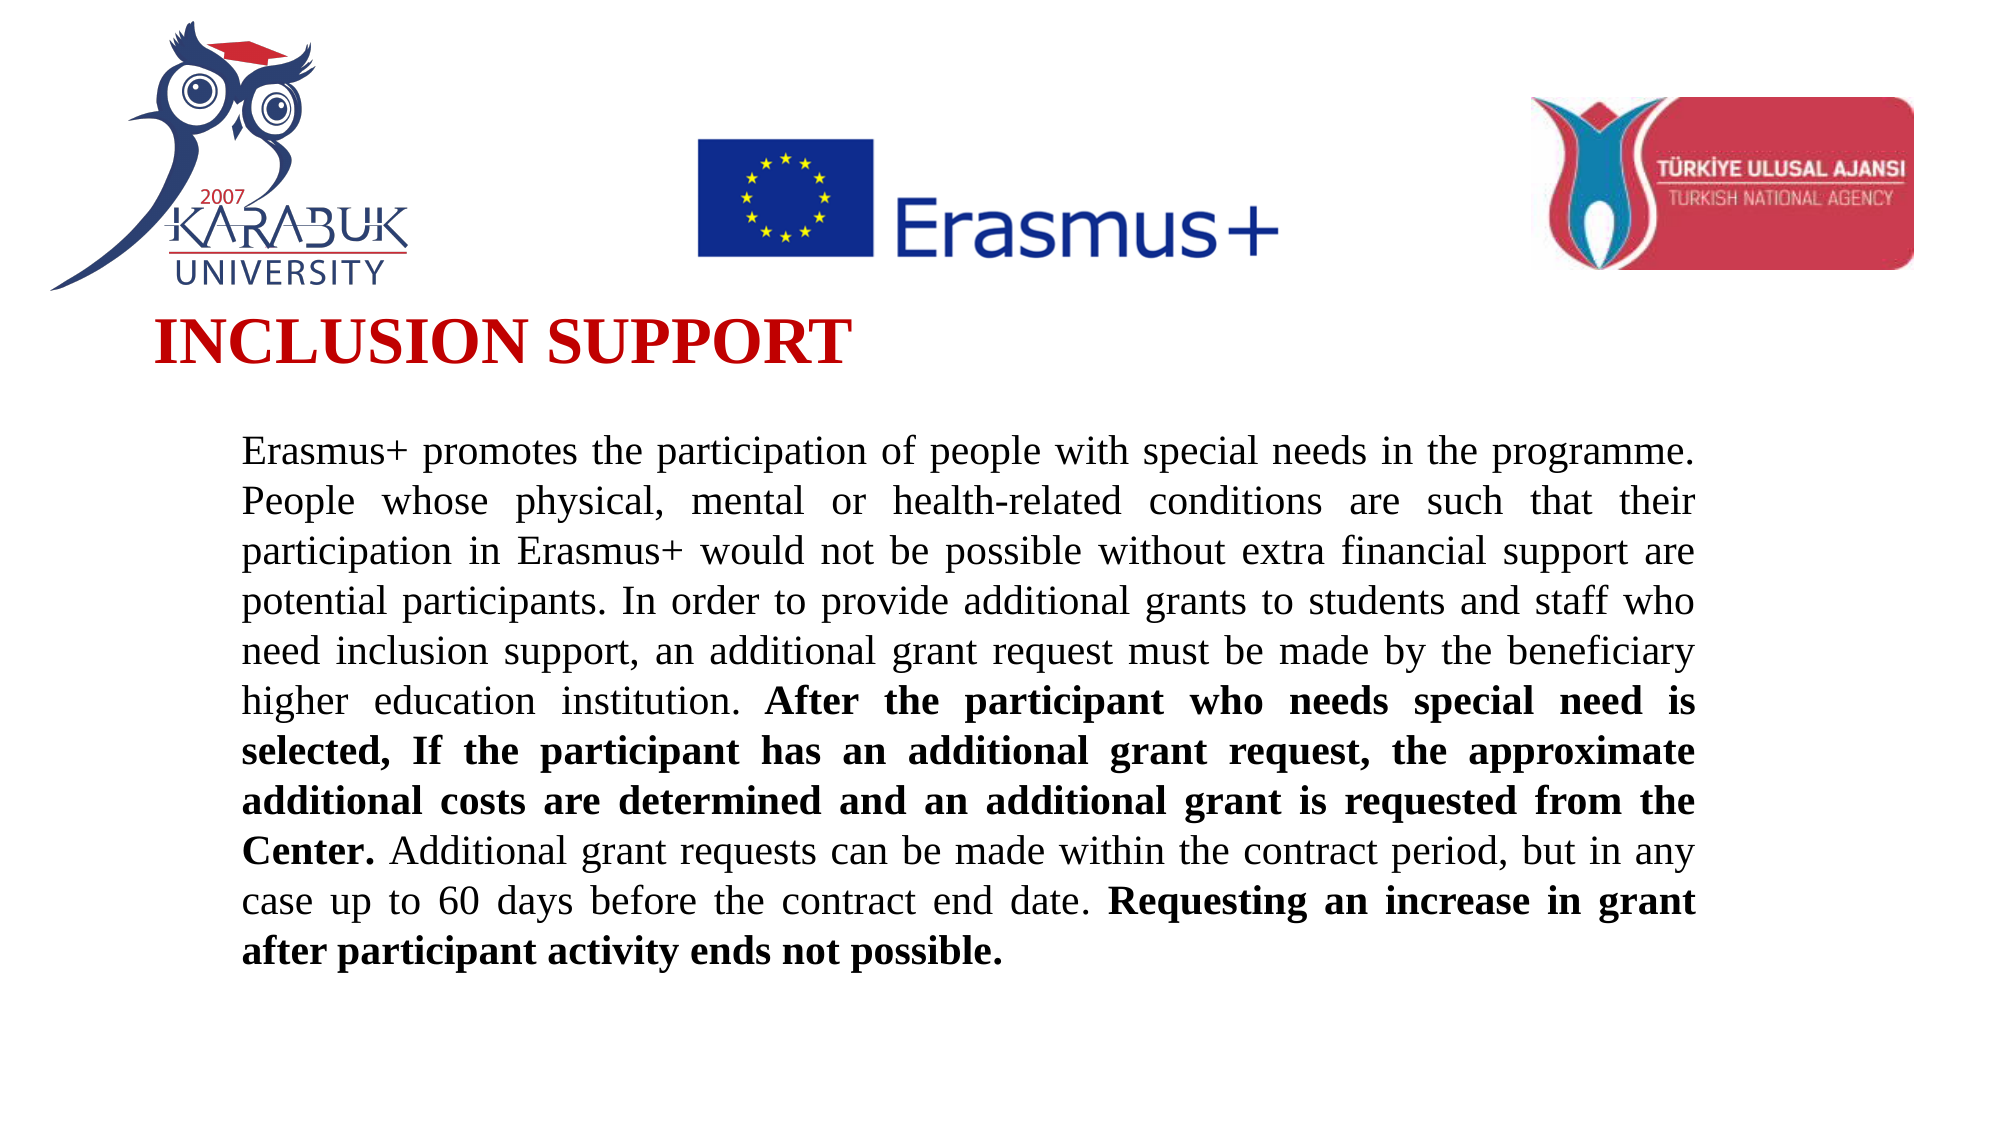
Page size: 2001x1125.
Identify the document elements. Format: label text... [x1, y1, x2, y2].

picture [1531, 97, 1914, 270]
picture [50, 21, 409, 291]
picture [663, 105, 1312, 292]
text_box INCLUSION SUPPORT Erasmus+ promotes the participation of people with special needs in the programme. People whose physical, mental or health-related conditions are such that their participation in Erasmus+ would not be possible without extra financial support are potential participants. In order to provide additional grants to students and staff who need inclusion support, an additional grant request must be made by the beneficiary higher education institution. After the participant who needs special need is selected, If the participant has an additional grant request, the approximate additional costs are determined and an additional grant is requested from the Center. Additional grant requests can be made within the contract period, but in any case up to 60 days before the contract end date. Requesting an increase in grant after participant activity ends not possible. [139, 289, 1849, 981]
